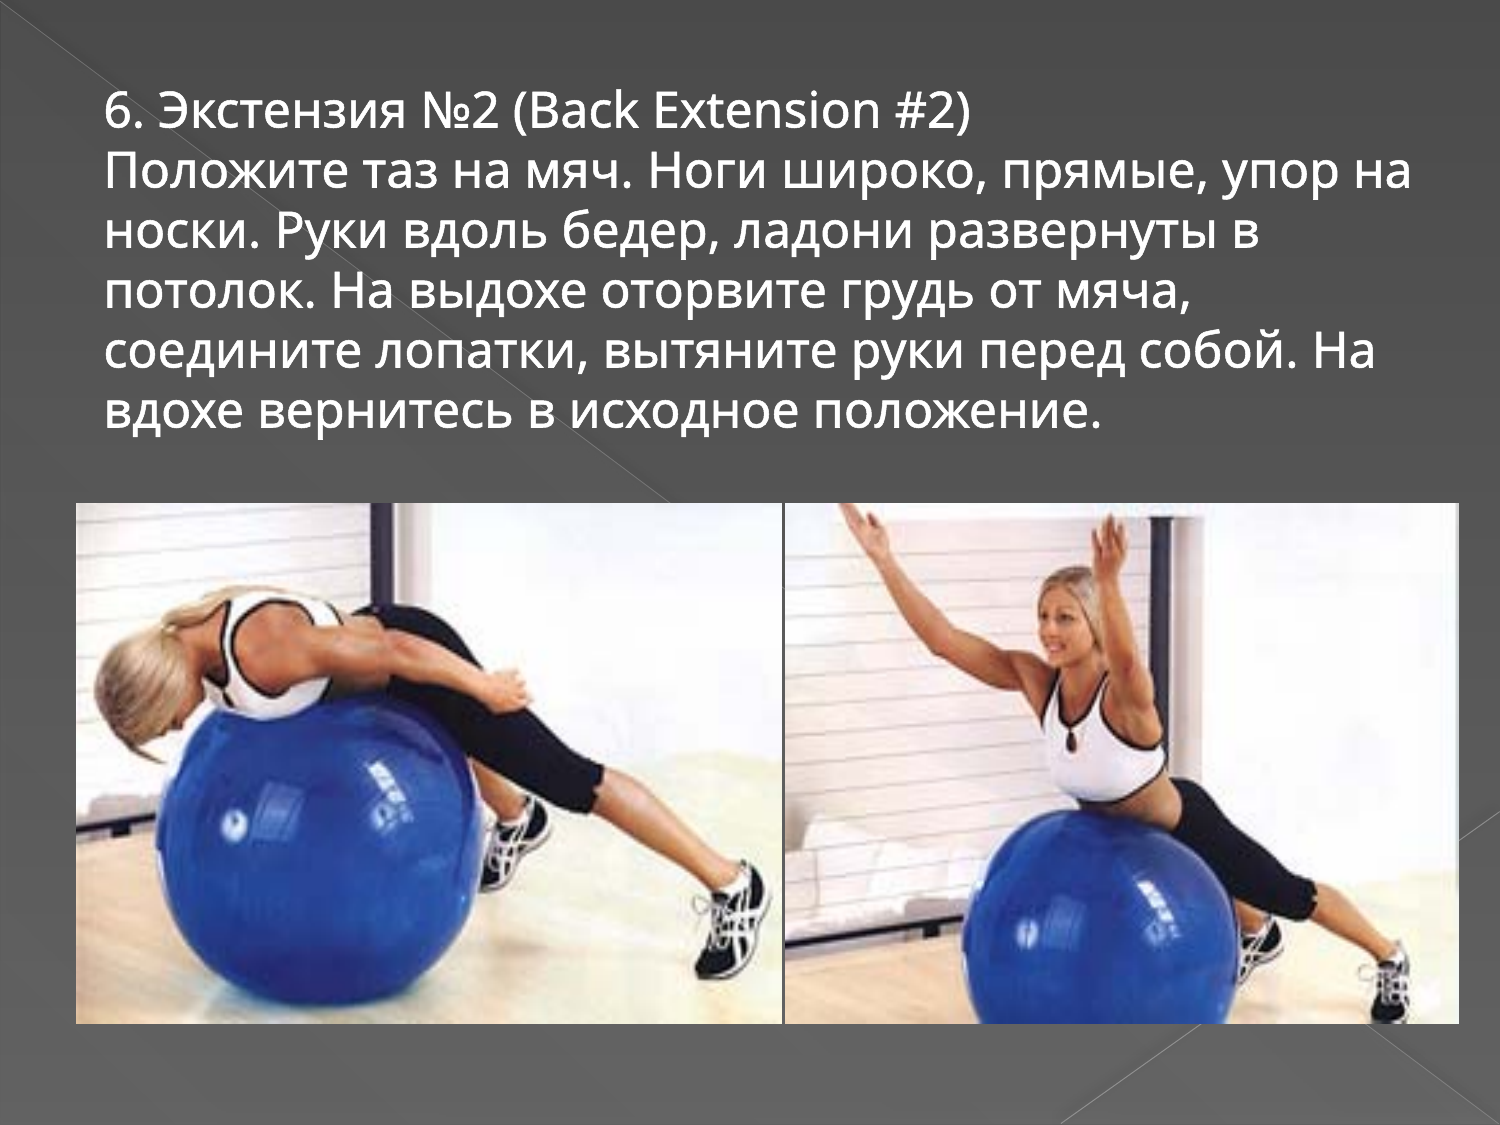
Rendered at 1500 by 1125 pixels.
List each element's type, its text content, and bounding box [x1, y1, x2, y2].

title 6. Экстензия №2 (Back Extension #2) Положите таз на мяч. Ноги широко, прямые, упор на носки. Руки вдоль бедер, ладони развернуты в потолок. На выдохе оторвите грудь от мяча, соедините лопатки, вытяните руки перед собой. На вдохе вернитесь в исходное положение. [88, 172, 1439, 403]
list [76, 503, 782, 1024]
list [785, 503, 1459, 1024]
